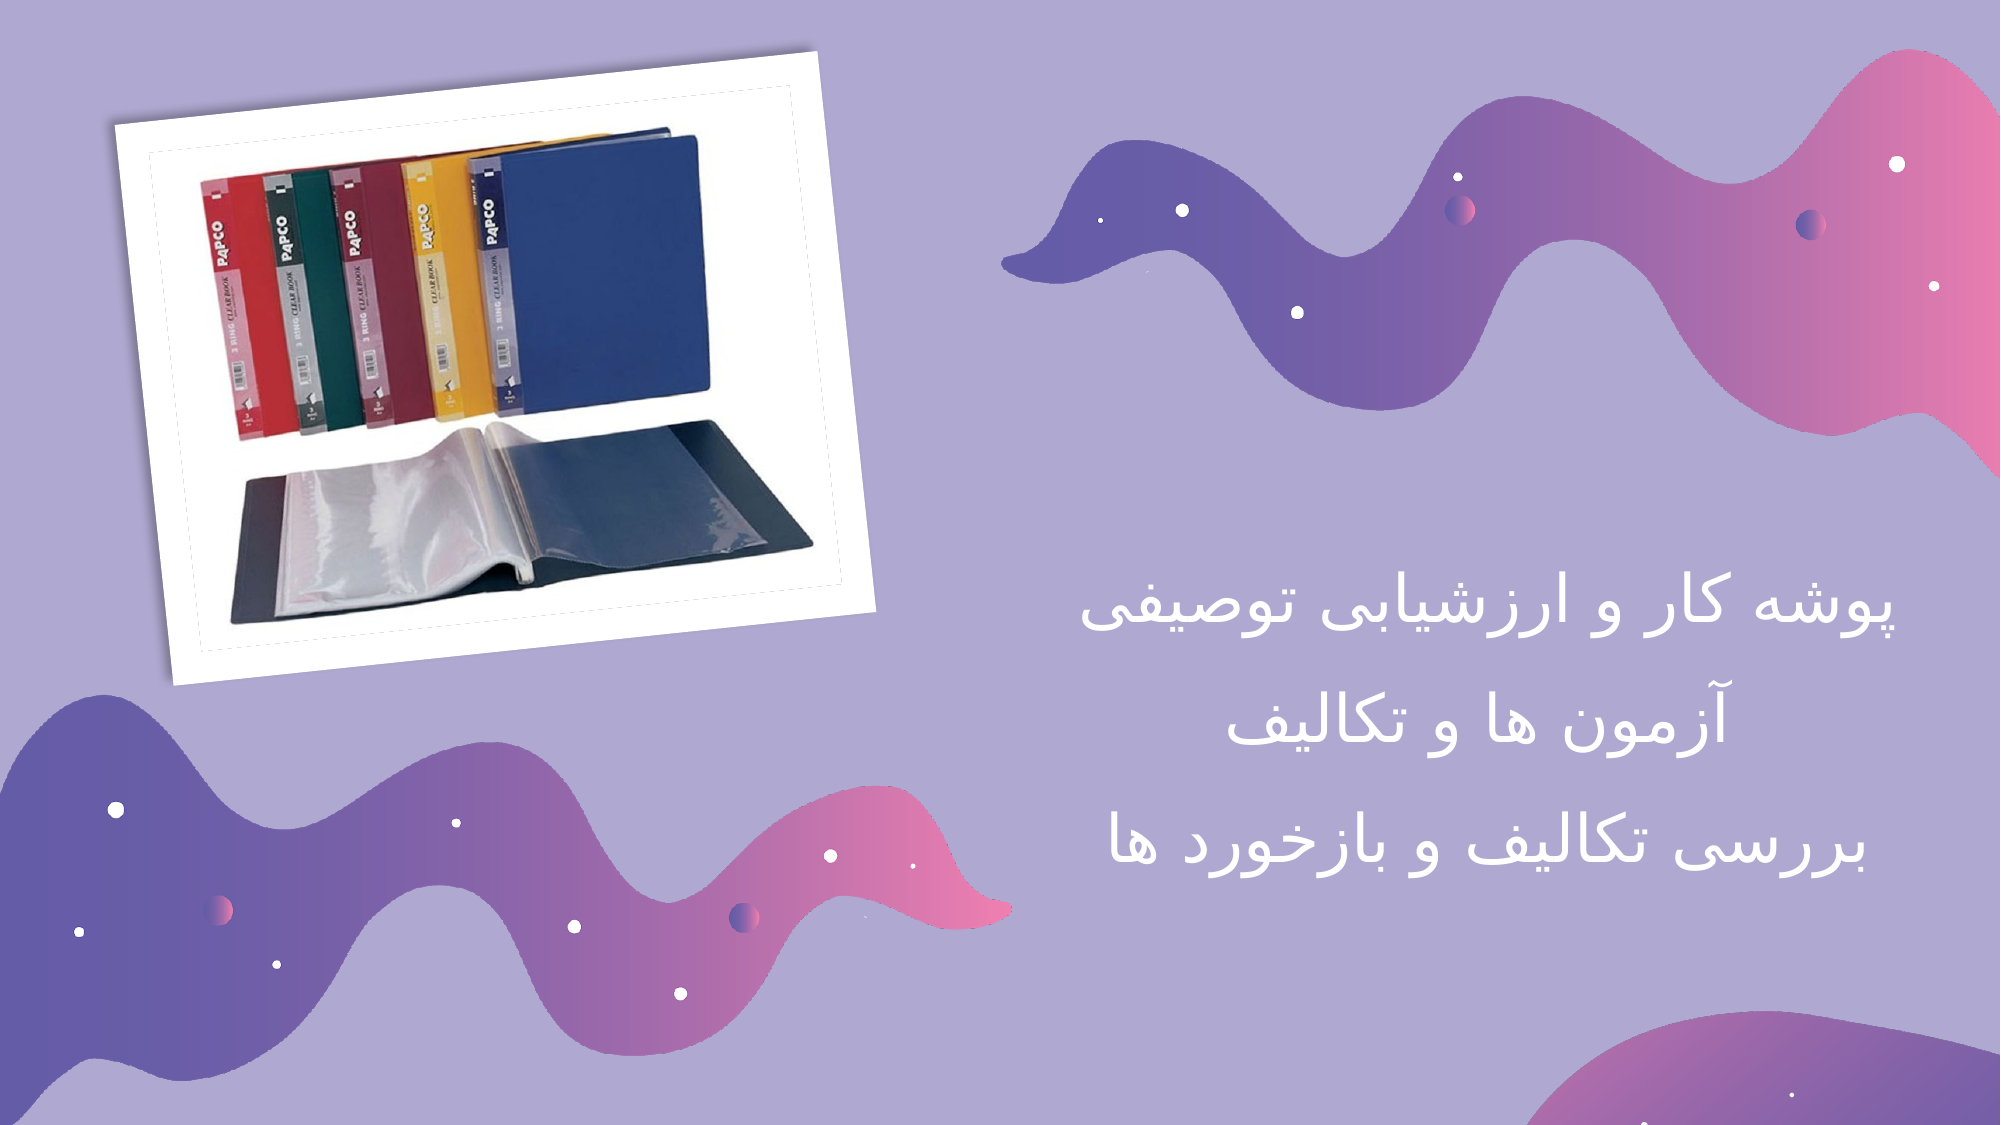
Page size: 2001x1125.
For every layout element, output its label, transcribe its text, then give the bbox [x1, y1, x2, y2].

picture [0, 0, 2000, 1125]
text_box پوشه کار و ارزشیابی توصیفی آزمون ها و تکالیف بررسی تکالیف و بازخورد ها [1059, 508, 1918, 883]
